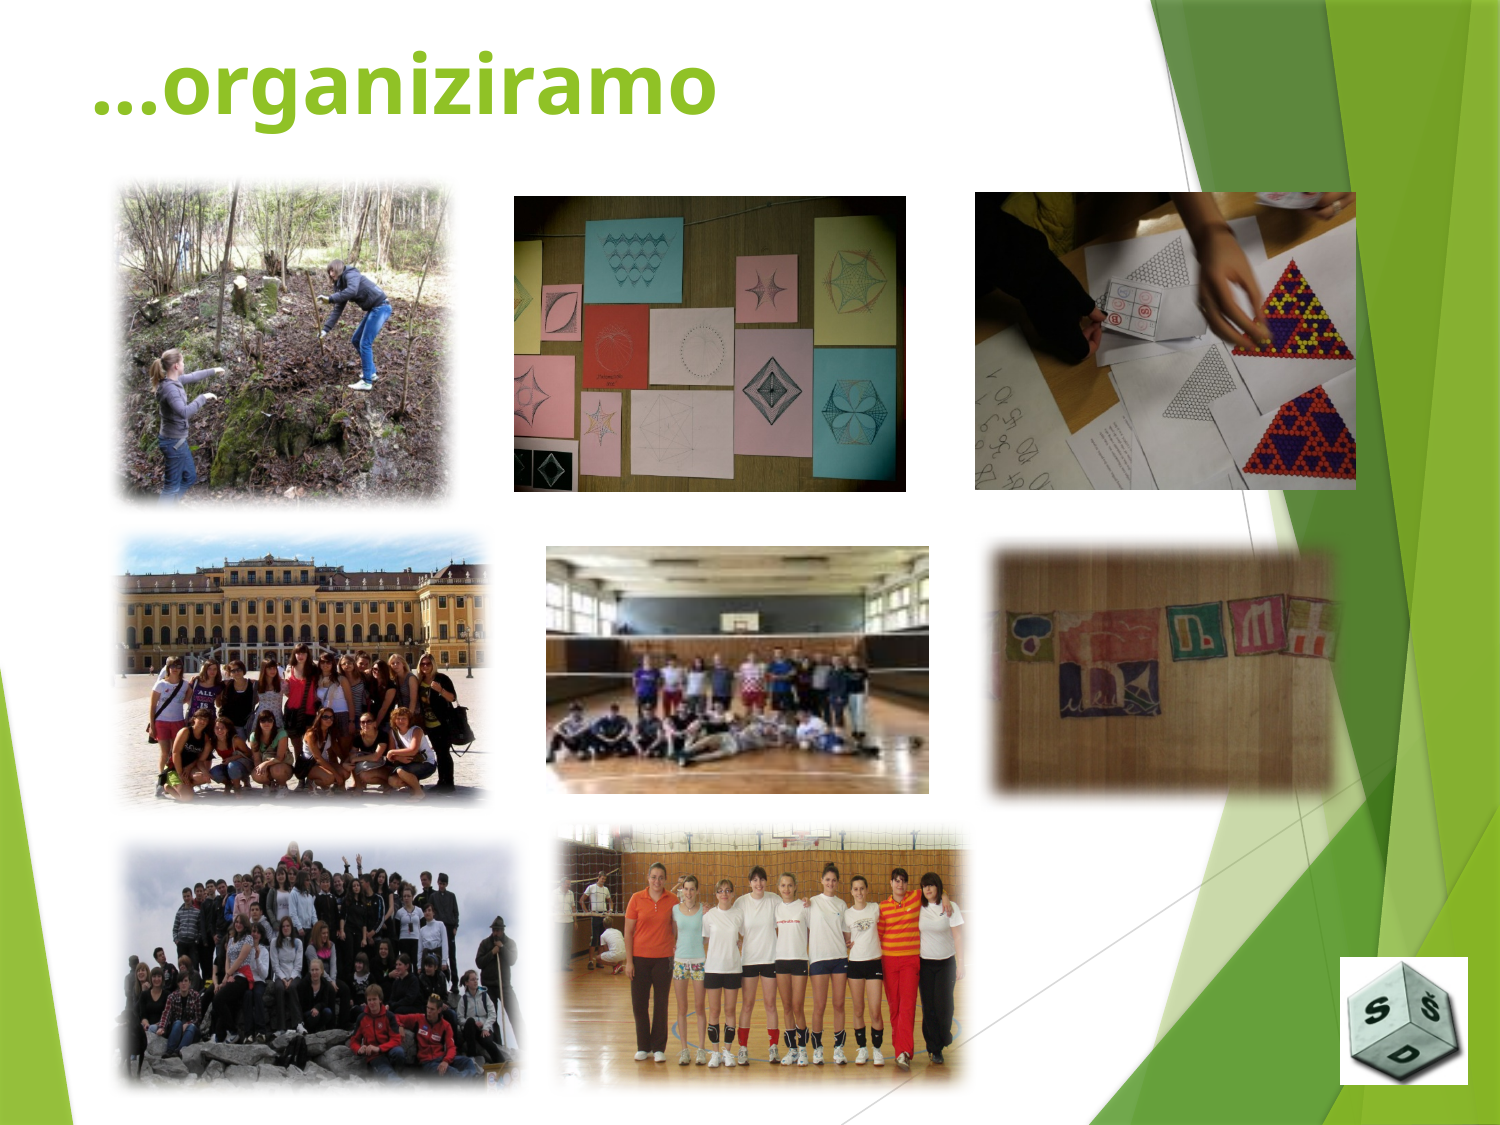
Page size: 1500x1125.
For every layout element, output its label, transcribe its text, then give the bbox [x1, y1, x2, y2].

picture [107, 829, 531, 1100]
picture [106, 172, 462, 516]
title ...organiziramo [75, 23, 1425, 200]
picture [974, 192, 1356, 491]
picture [974, 530, 1352, 813]
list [107, 522, 497, 817]
picture [546, 817, 979, 1098]
picture [546, 545, 929, 794]
picture [1340, 957, 1468, 1085]
picture [514, 195, 906, 493]
